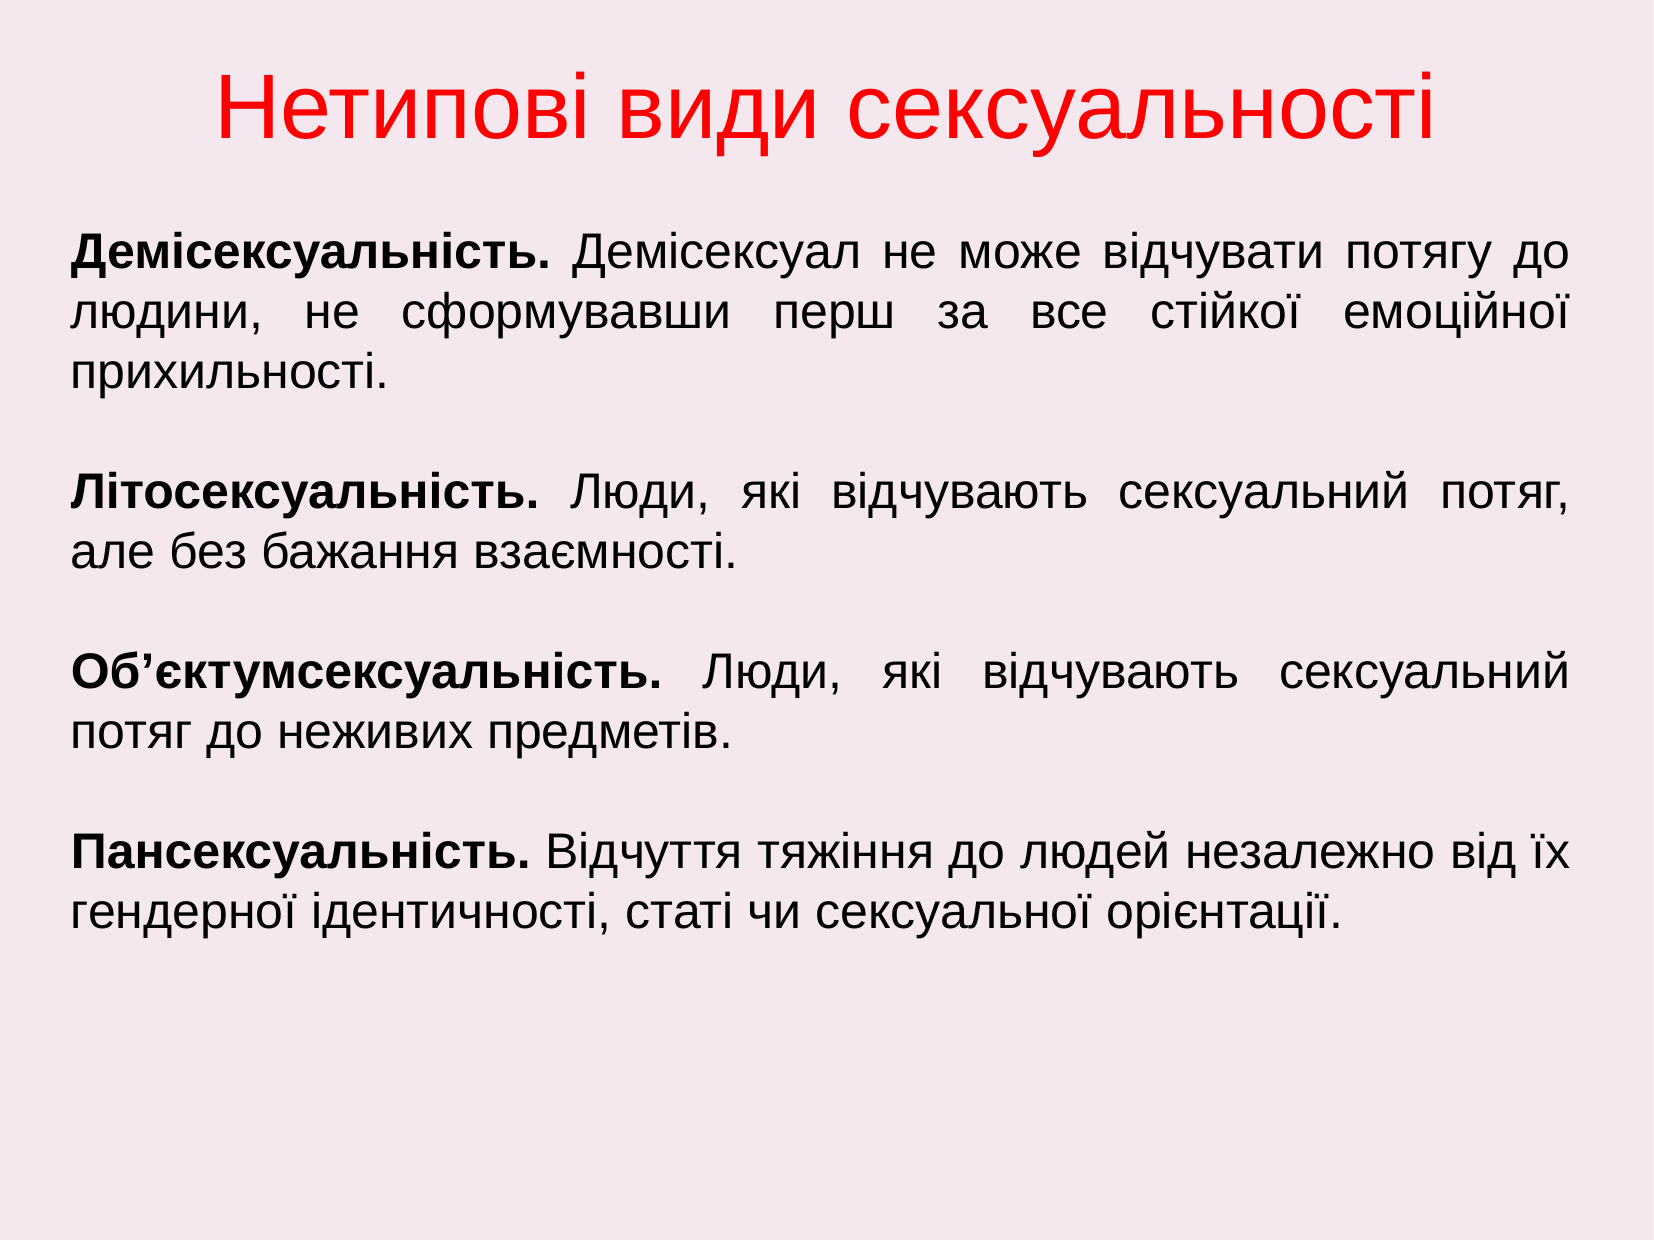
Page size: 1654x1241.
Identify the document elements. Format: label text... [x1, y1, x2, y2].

text_box Нетипові види сексуальності [82, 49, 1571, 154]
text_box Демісексуальність. Демісексуал не може відчувати потягу до людини, не сформувавши перш за все стійкої емоційної прихильності. Літосексуальність. Люди, які відчувають сексуальний потяг, але без бажання взаємності. Об’єктумсексуальність. Люди, які відчувають сексуальний потяг до неживих предметів. Пансексуальність. Відчуття тяжіння до людей незалежно від їх гендерної ідентичності, статі чи сексуальної орієнтації. [70, 218, 1571, 1009]
